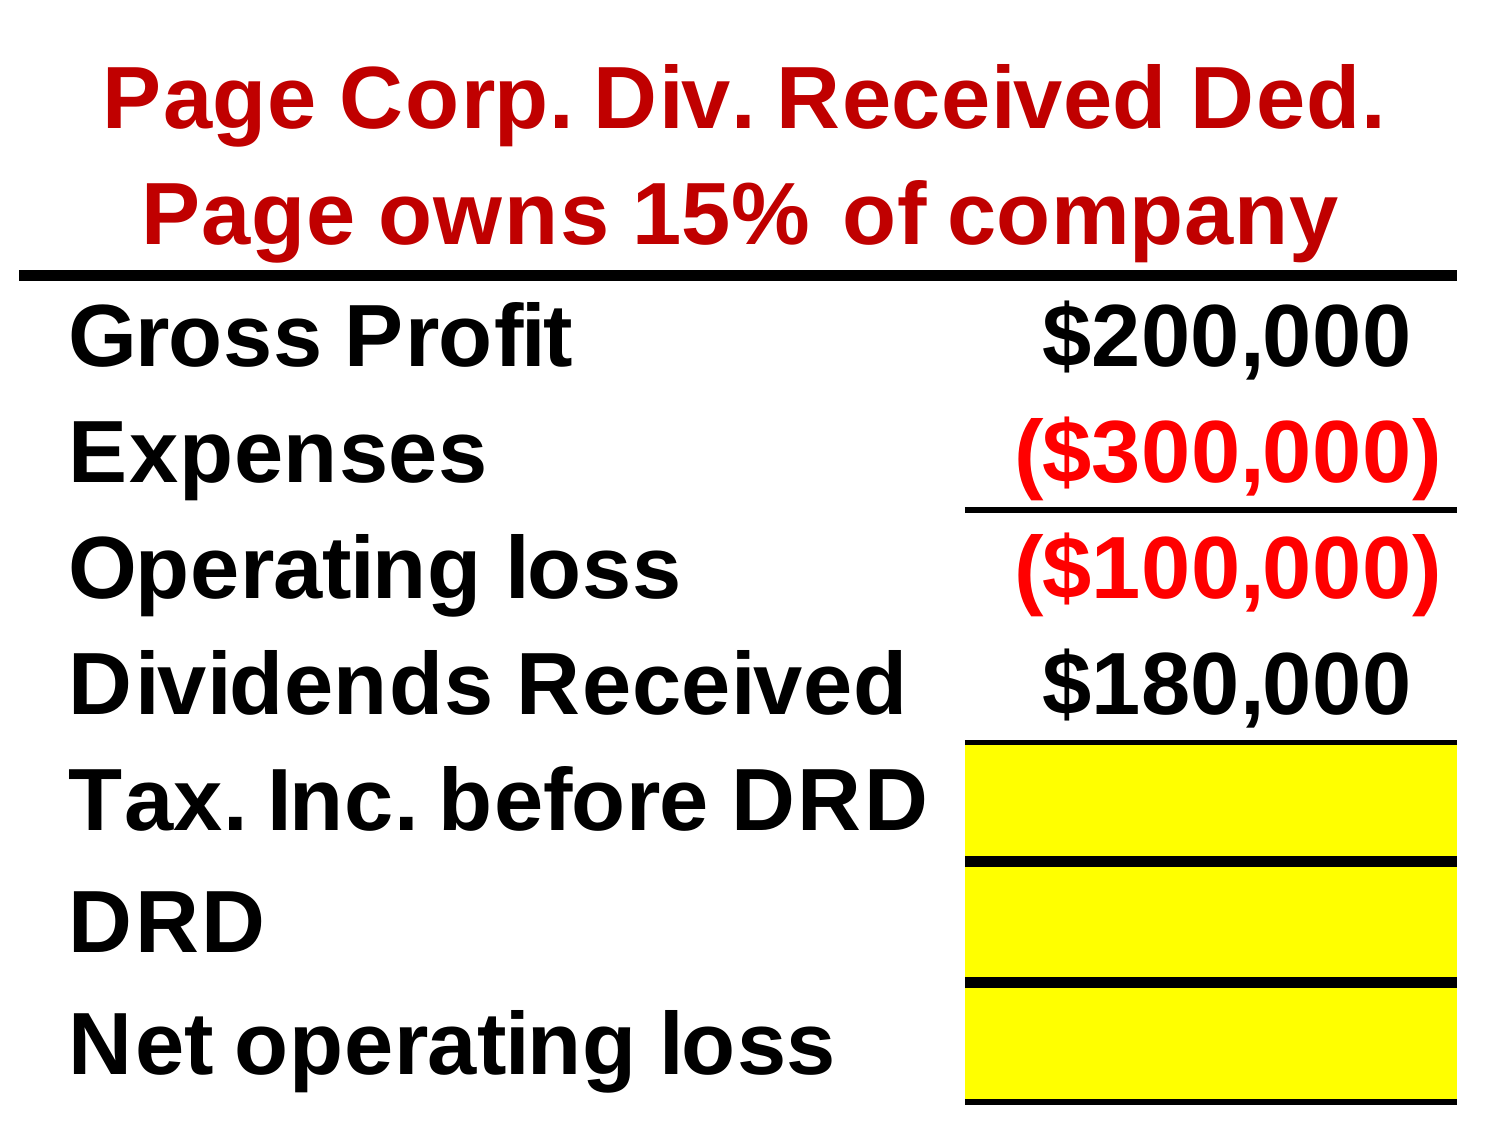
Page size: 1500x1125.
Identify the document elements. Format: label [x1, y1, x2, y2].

list [18, 37, 1463, 1111]
